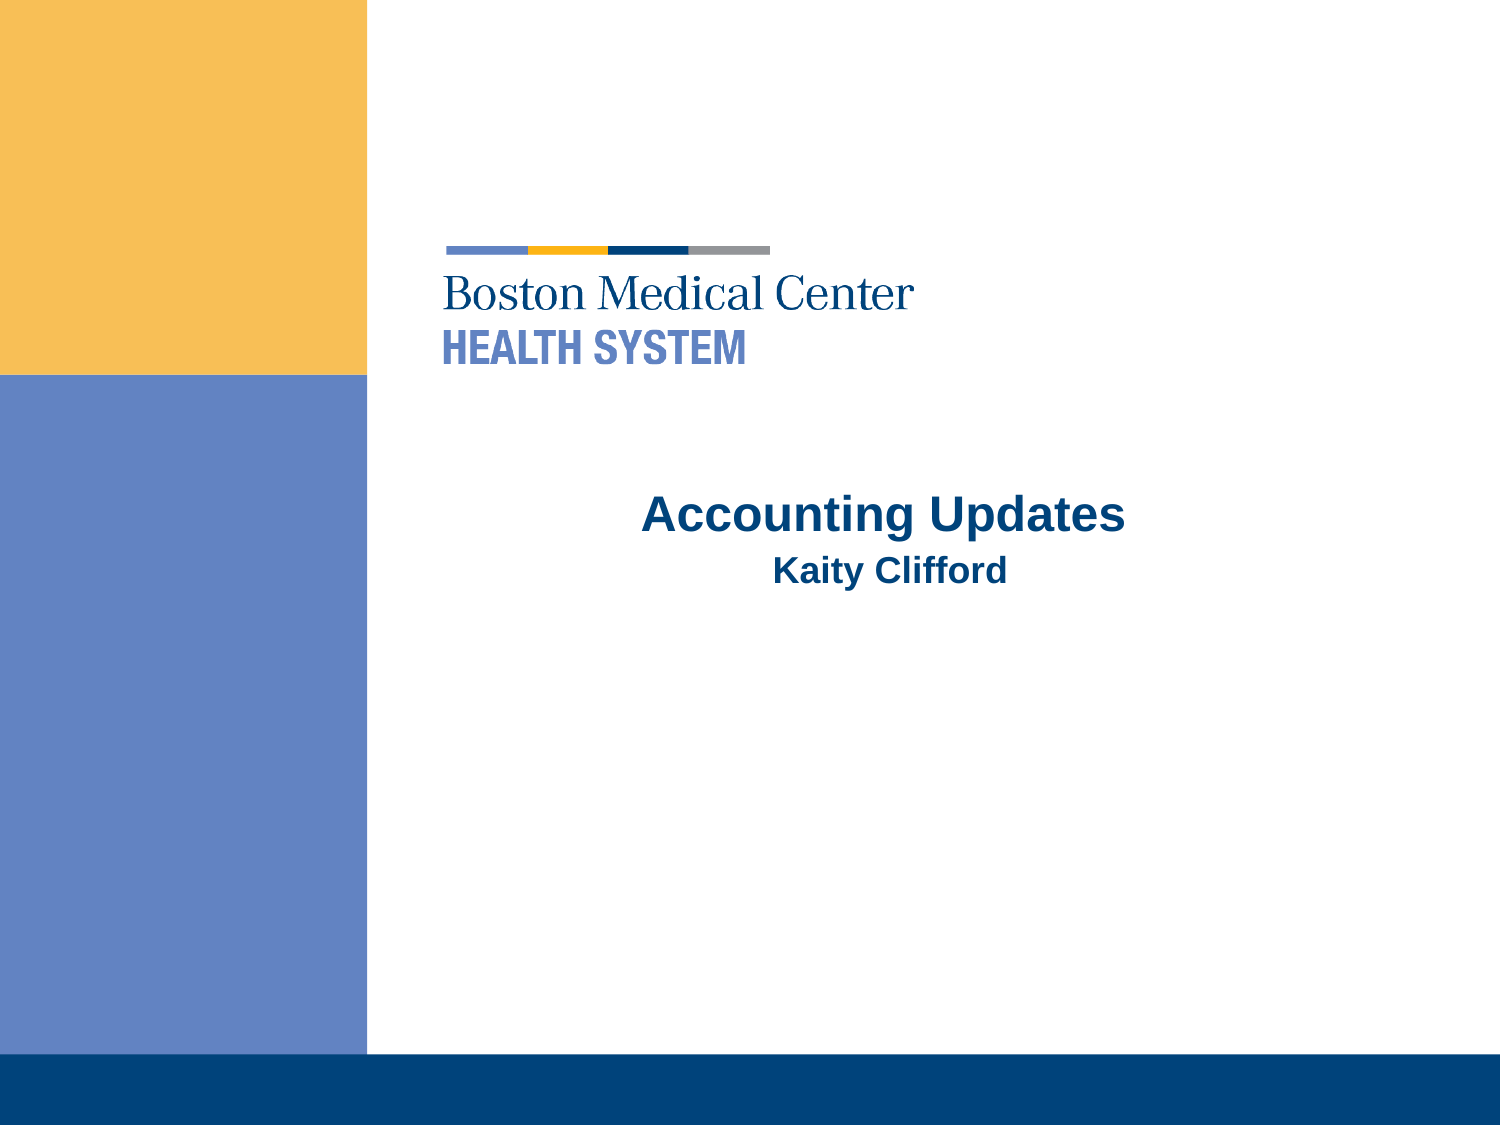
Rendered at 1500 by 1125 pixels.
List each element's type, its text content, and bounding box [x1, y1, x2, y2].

picture [441, 246, 914, 380]
title Accounting Updates Kaity Clifford [423, 467, 1358, 875]
